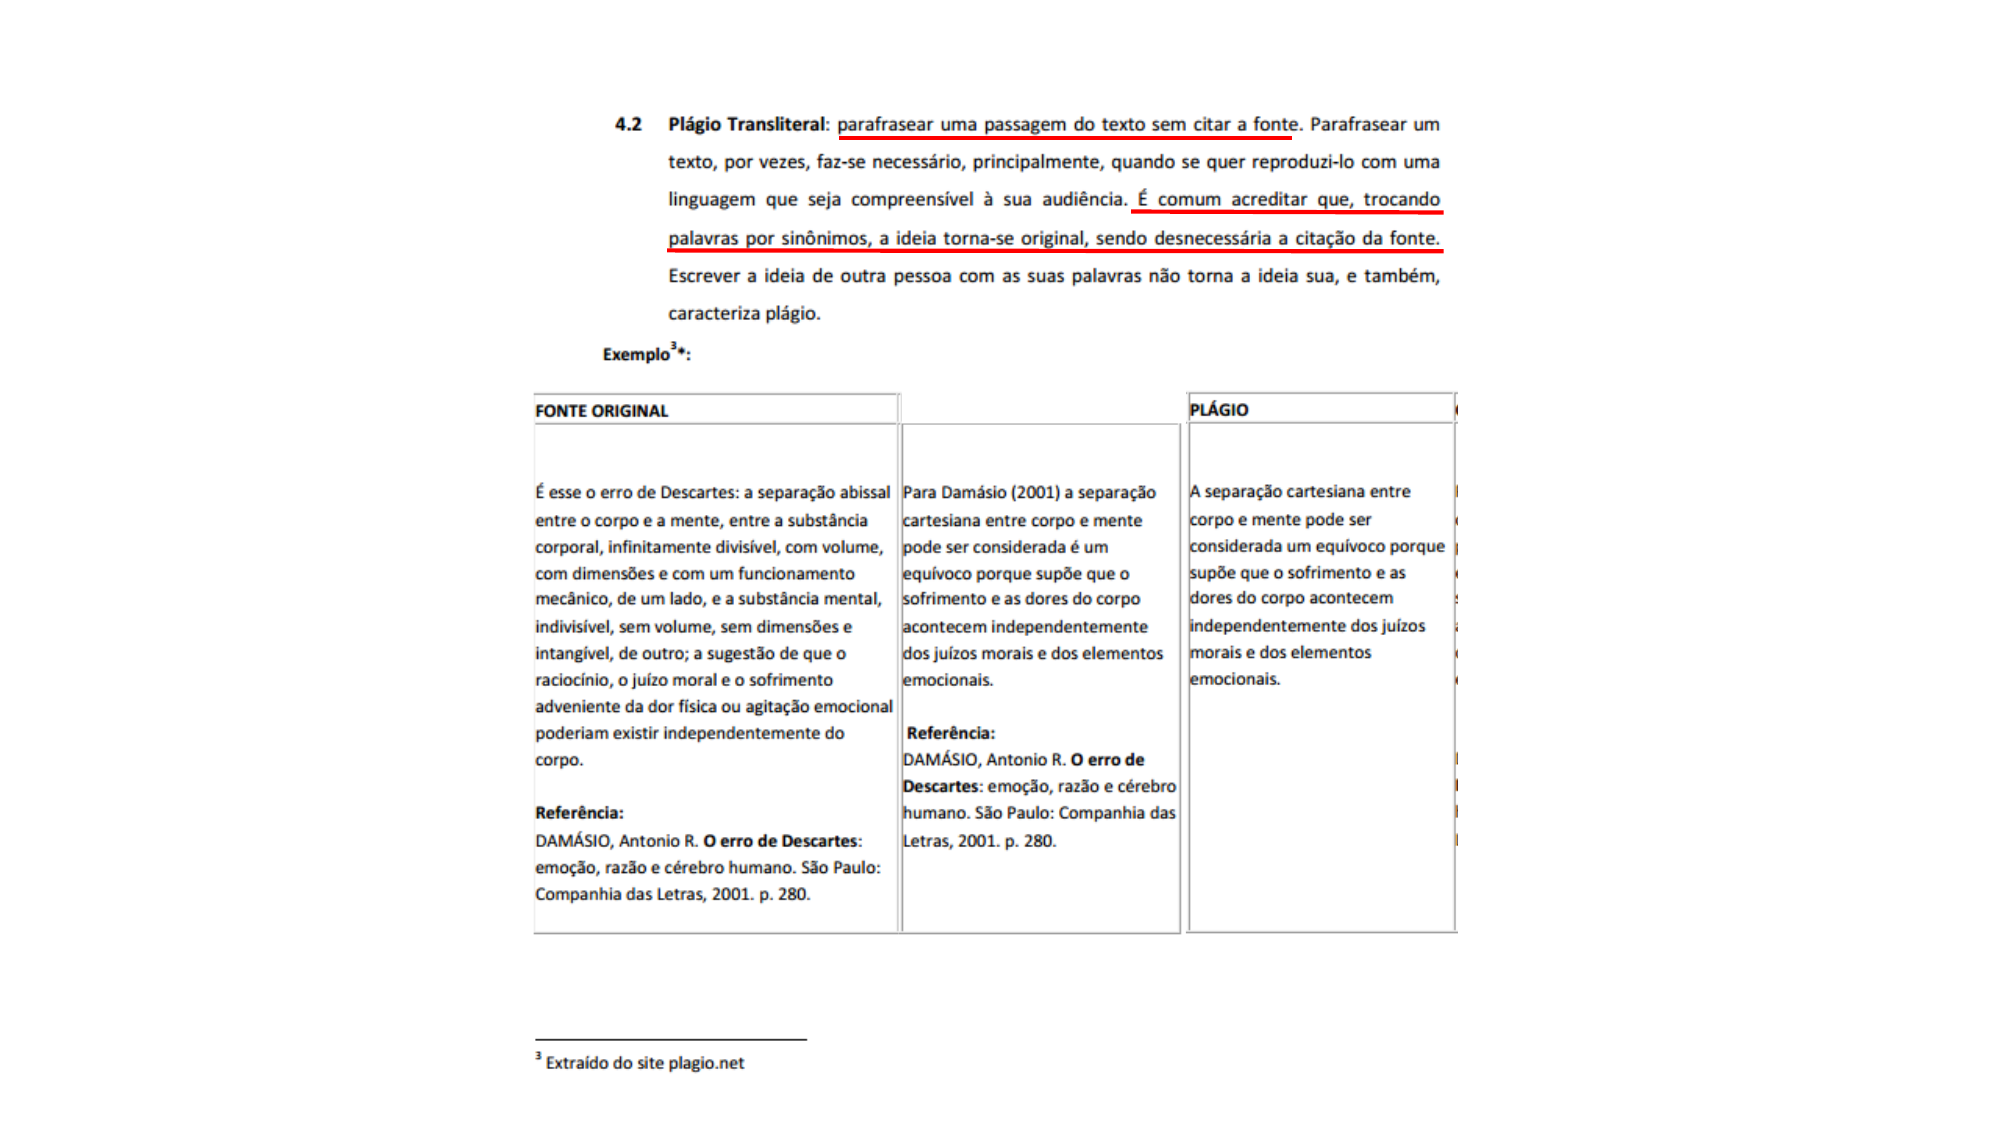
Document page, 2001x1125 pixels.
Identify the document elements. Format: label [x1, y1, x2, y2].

picture [522, 109, 1460, 366]
picture [522, 385, 1458, 1099]
